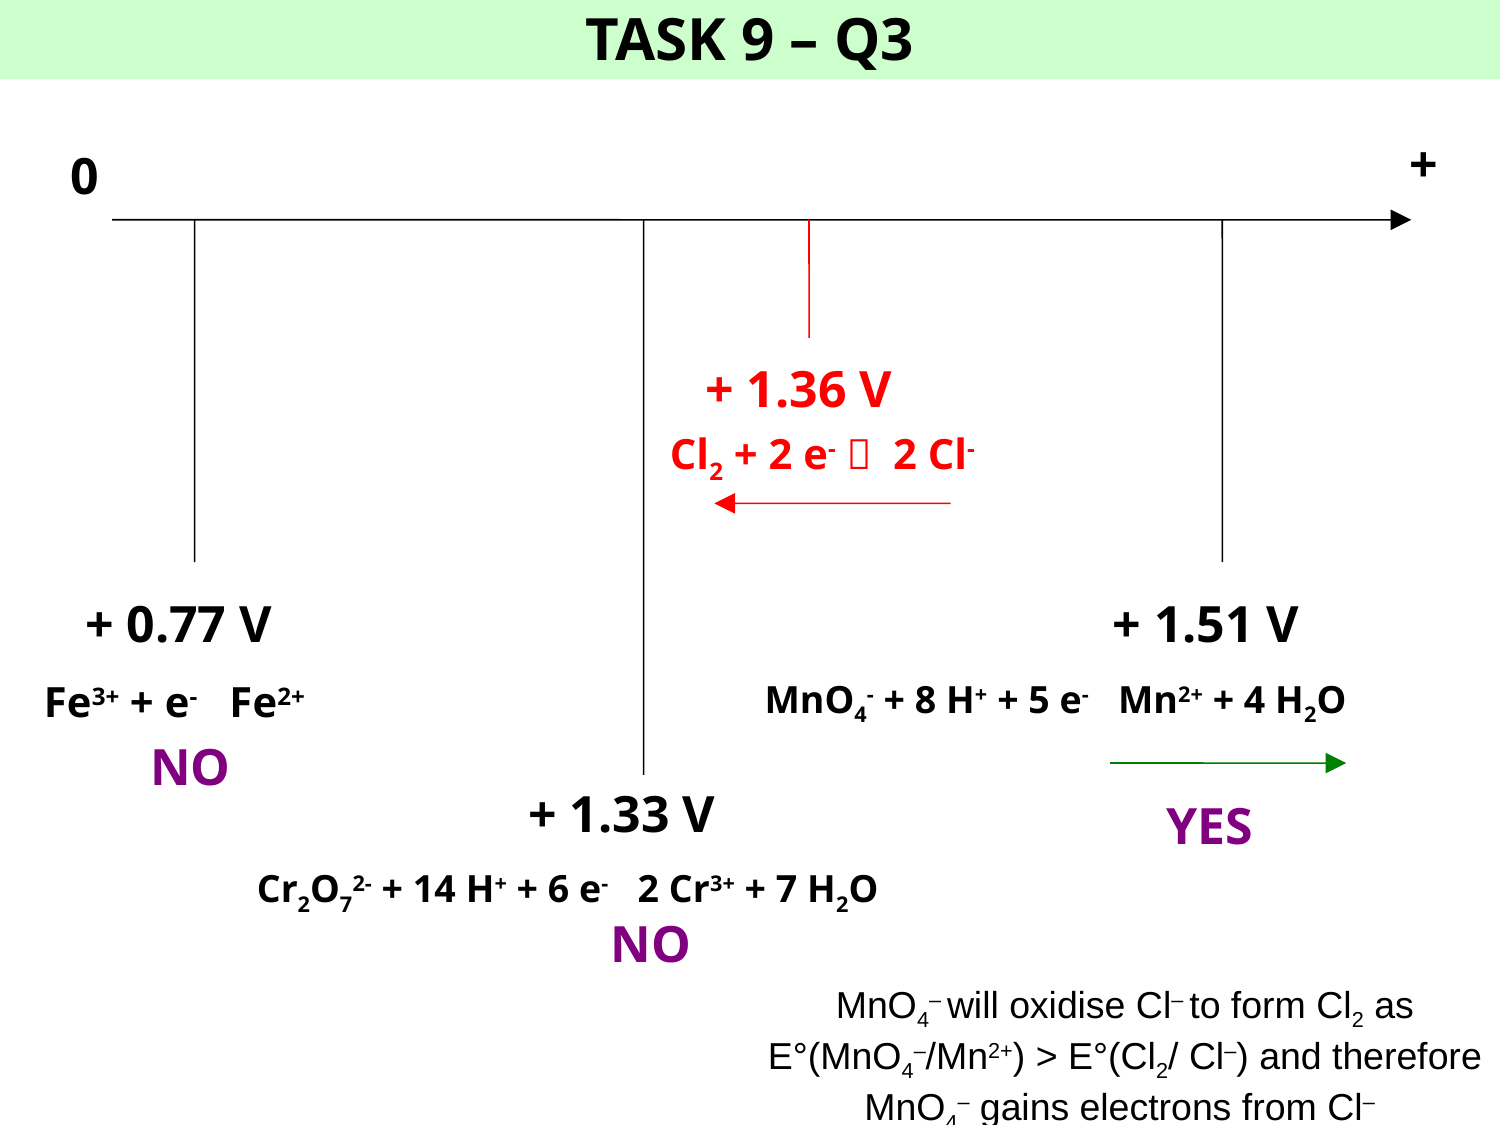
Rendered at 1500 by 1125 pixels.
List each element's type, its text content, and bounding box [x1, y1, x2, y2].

text_box Cl2 + 2 e-  2 Cl- [655, 420, 1116, 493]
text_box [1109, 752, 1347, 774]
text_box + [1394, 125, 1467, 200]
text_box + 1.33 V [513, 774, 762, 850]
text_box + 1.36 V [690, 349, 939, 420]
text_box [714, 493, 951, 514]
text_box YES [1151, 786, 1282, 862]
text_box [1223, 209, 1412, 231]
text_box NO [135, 727, 266, 803]
text_box 0 [55, 136, 127, 212]
text_box TASK 9 – Q3 [0, 0, 1500, 80]
text_box + 0.77 V [70, 585, 319, 661]
text_box NO [596, 904, 727, 980]
text_box MnO4– will oxidise Cl– to form Cl2 as E°(MnO4–/Mn2+) > E°(Cl2/ Cl–) and therefore MnO4– gains electrons from Cl– [749, 973, 1500, 1125]
text_box + 1.51 V [1098, 585, 1347, 661]
